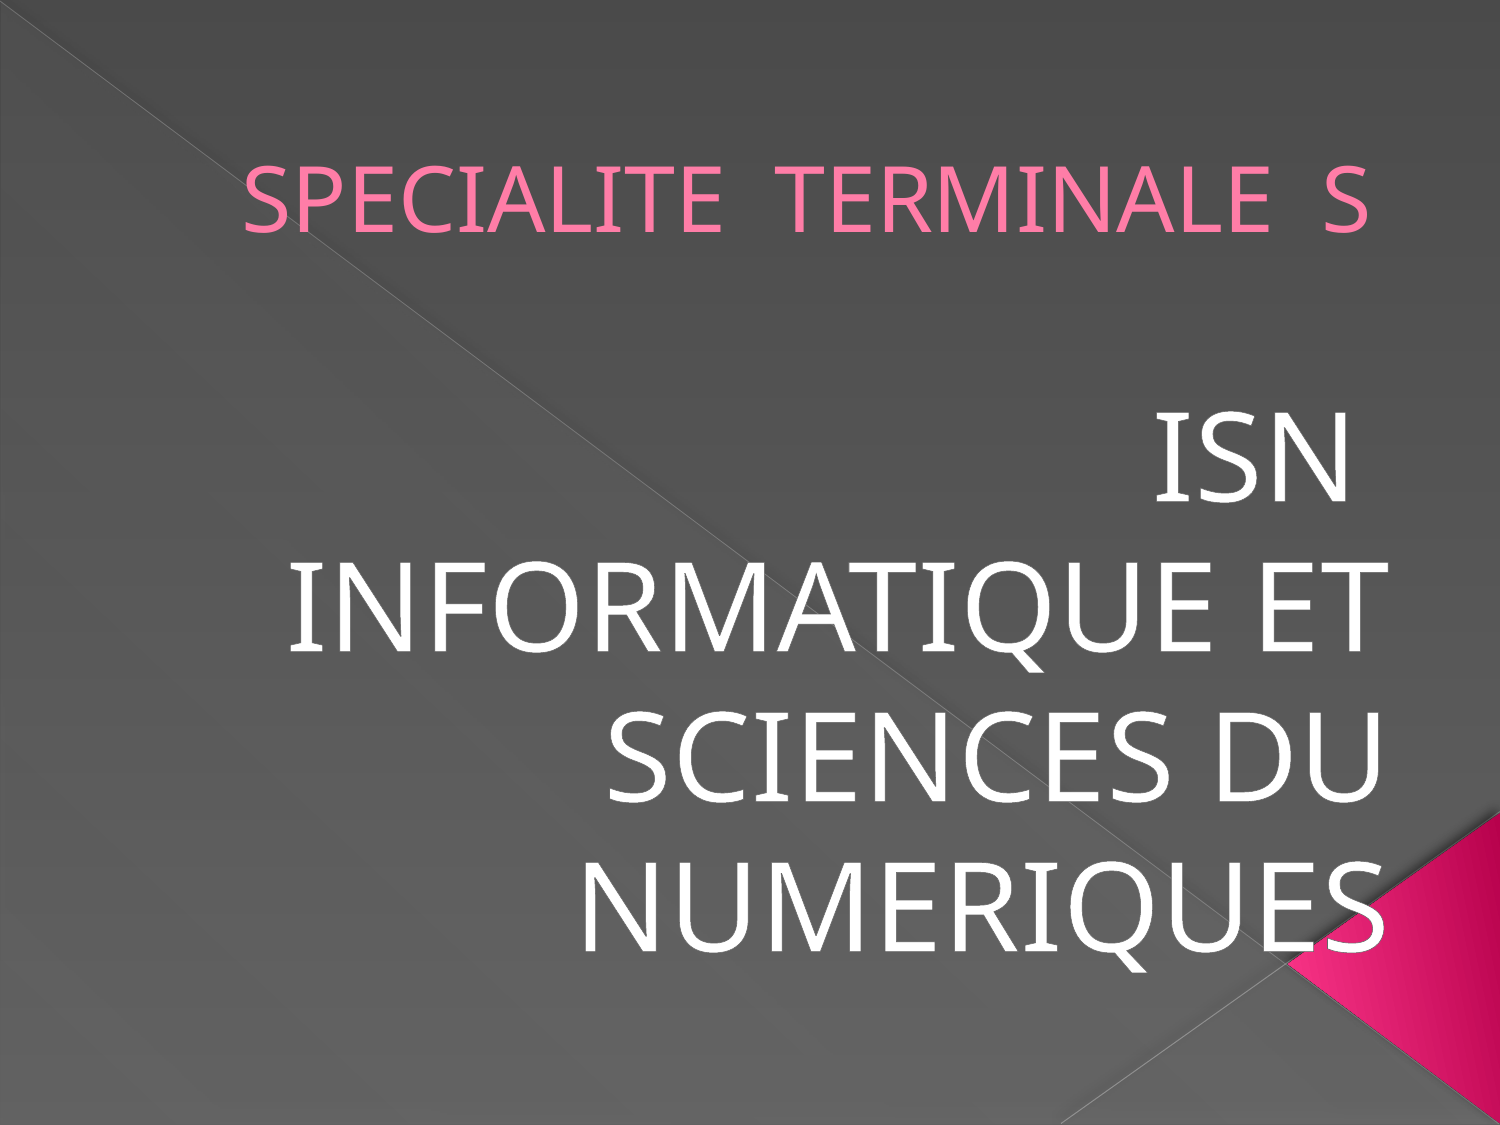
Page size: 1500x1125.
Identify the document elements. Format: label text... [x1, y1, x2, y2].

subtitle ISN INFORMATIQUE ET SCIENCES DU NUMERIQUES [88, 368, 1412, 657]
title SPECIALITE TERMINALE S [88, 127, 1412, 368]
